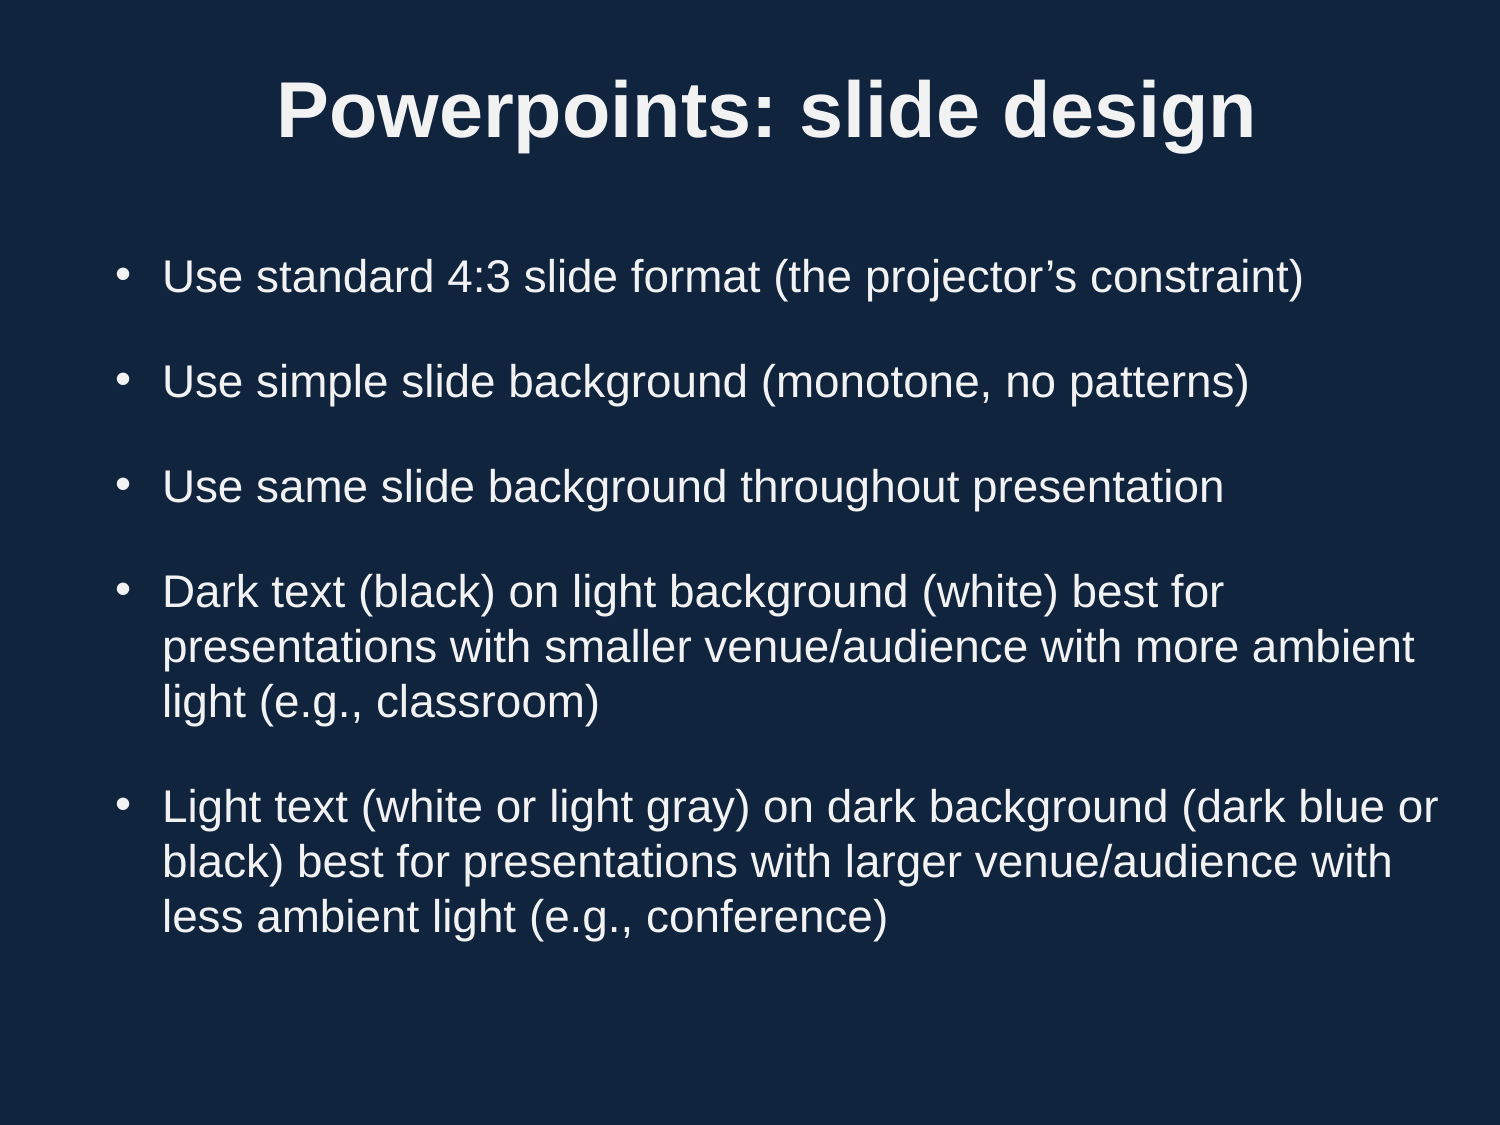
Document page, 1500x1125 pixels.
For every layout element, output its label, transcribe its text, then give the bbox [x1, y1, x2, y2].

text_box Use standard 4:3 slide format (the projector’s constraint) Use simple slide background (monotone, no patterns) Use same slide background throughout presentation Dark text (black) on light background (white) best for presentations with smaller venue/audience with more ambient light (e.g., classroom) Light text (white or light gray) on dark background (dark blue or black) best for presentations with larger venue/audience with less ambient light (e.g., conference) [25, 238, 1476, 949]
text_box Powerpoints: slide design [261, 51, 1274, 162]
